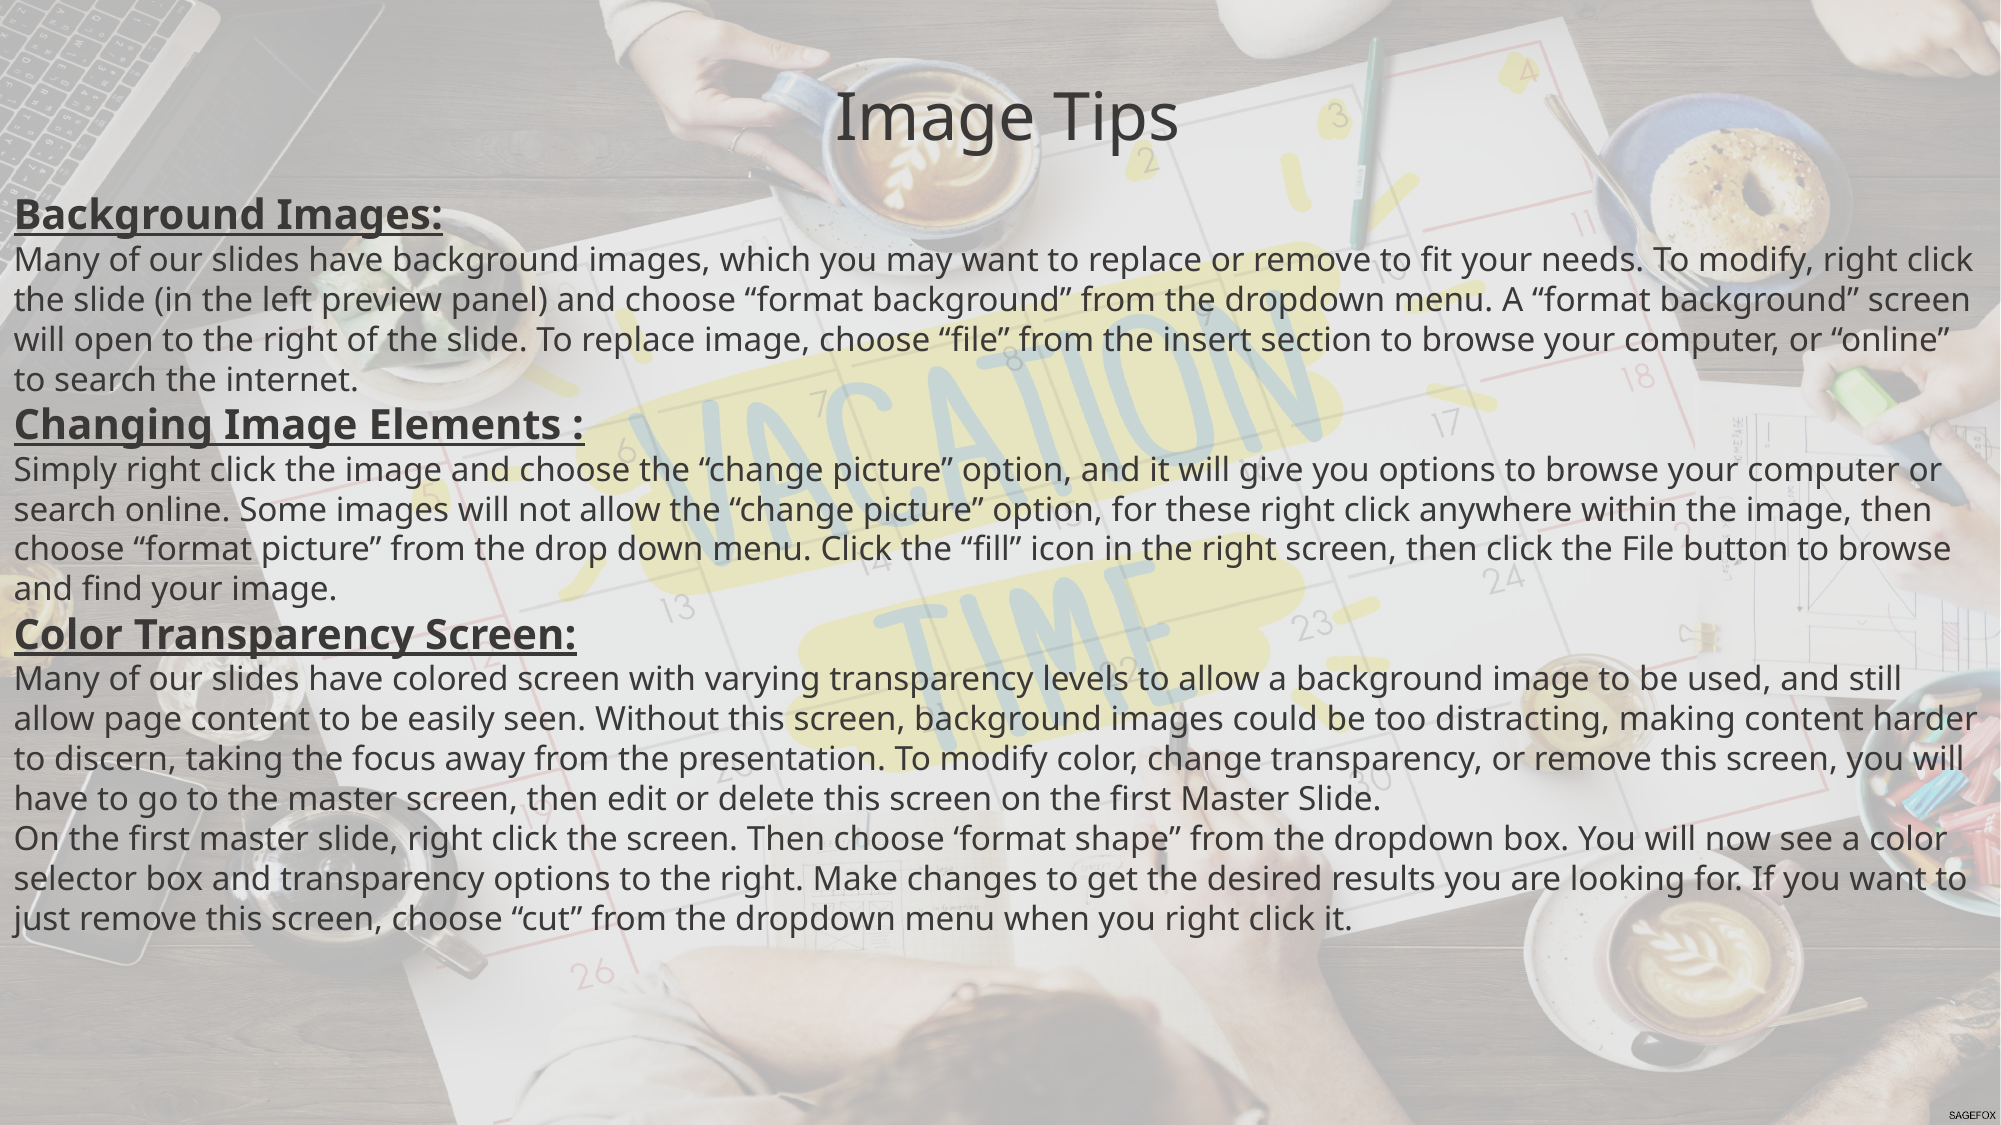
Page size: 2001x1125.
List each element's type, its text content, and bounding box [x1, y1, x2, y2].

text_box Background Images: Many of our slides have background images, which you may want to replace or remove to fit your needs. To modify, right click the slide (in the left preview panel) and choose “format background” from the dropdown menu. A “format background” screen will open to the right of the slide. To replace image, choose “file” from the insert section to browse your computer, or “online” to search the internet. Changing Image Elements : Simply right click the image and choose the “change picture” option, and it will give you options to browse your computer or search online. Some images will not allow the “change picture” option, for these right click anywhere within the image, then choose “format picture” from the drop down menu. Click the “fill” icon in the right screen, then click the File button to browse and find your image. Color Transparency Screen: Many of our slides have colored screen with varying transparency levels to allow a background image to be used, and still allow page content to be easily seen. Without this screen, background images could be too distracting, making content harder to discern, taking the focus away from the presentation. To modify color, change transparency, or remove this screen, you will have to go to the master screen, then edit or delete this screen on the first Master Slide. On the first master slide, right click the screen. Then choose ‘format shape” from the dropdown box. You will now see a color selector box and transparency options to the right. Make changes to get the desired results you are looking for. If you want to just remove this screen, choose “cut” from the dropdown menu when you right click it. [0, 0, 2000, 1125]
title Image Tips [597, 59, 1420, 177]
